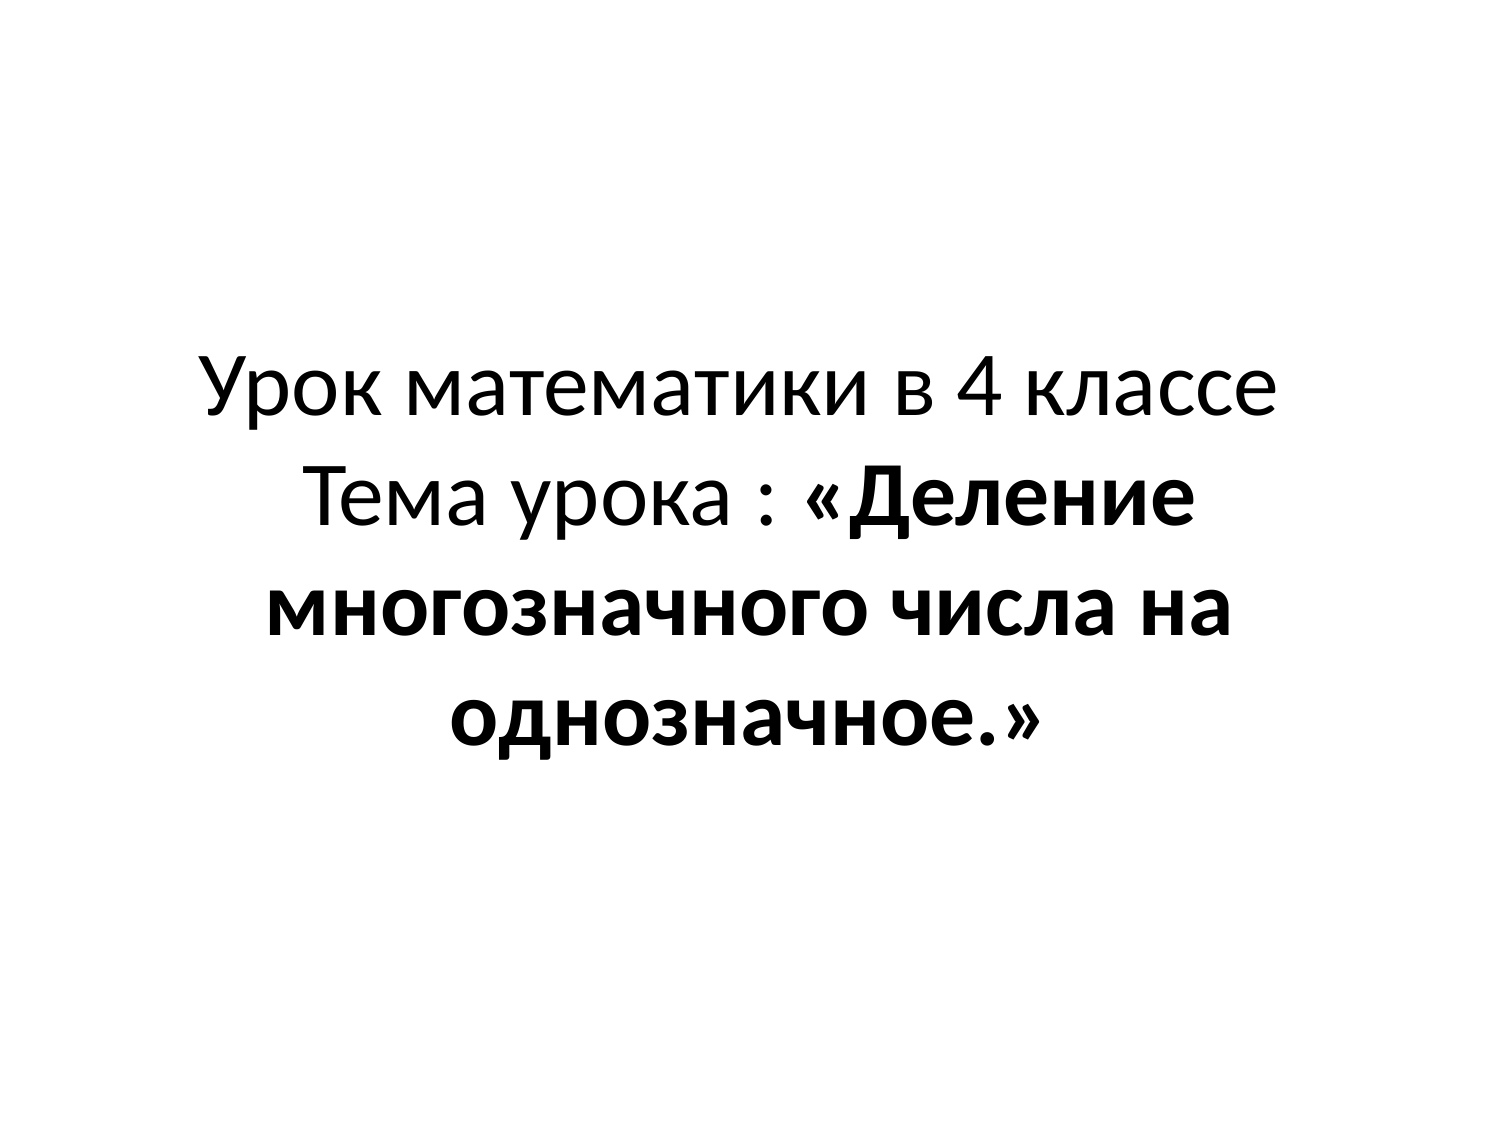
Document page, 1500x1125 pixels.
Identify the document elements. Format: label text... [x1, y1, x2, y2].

title Урок математики в 4 классе Тема урока : «Деление многозначного числа на однозначное.» [75, 45, 1425, 1043]
